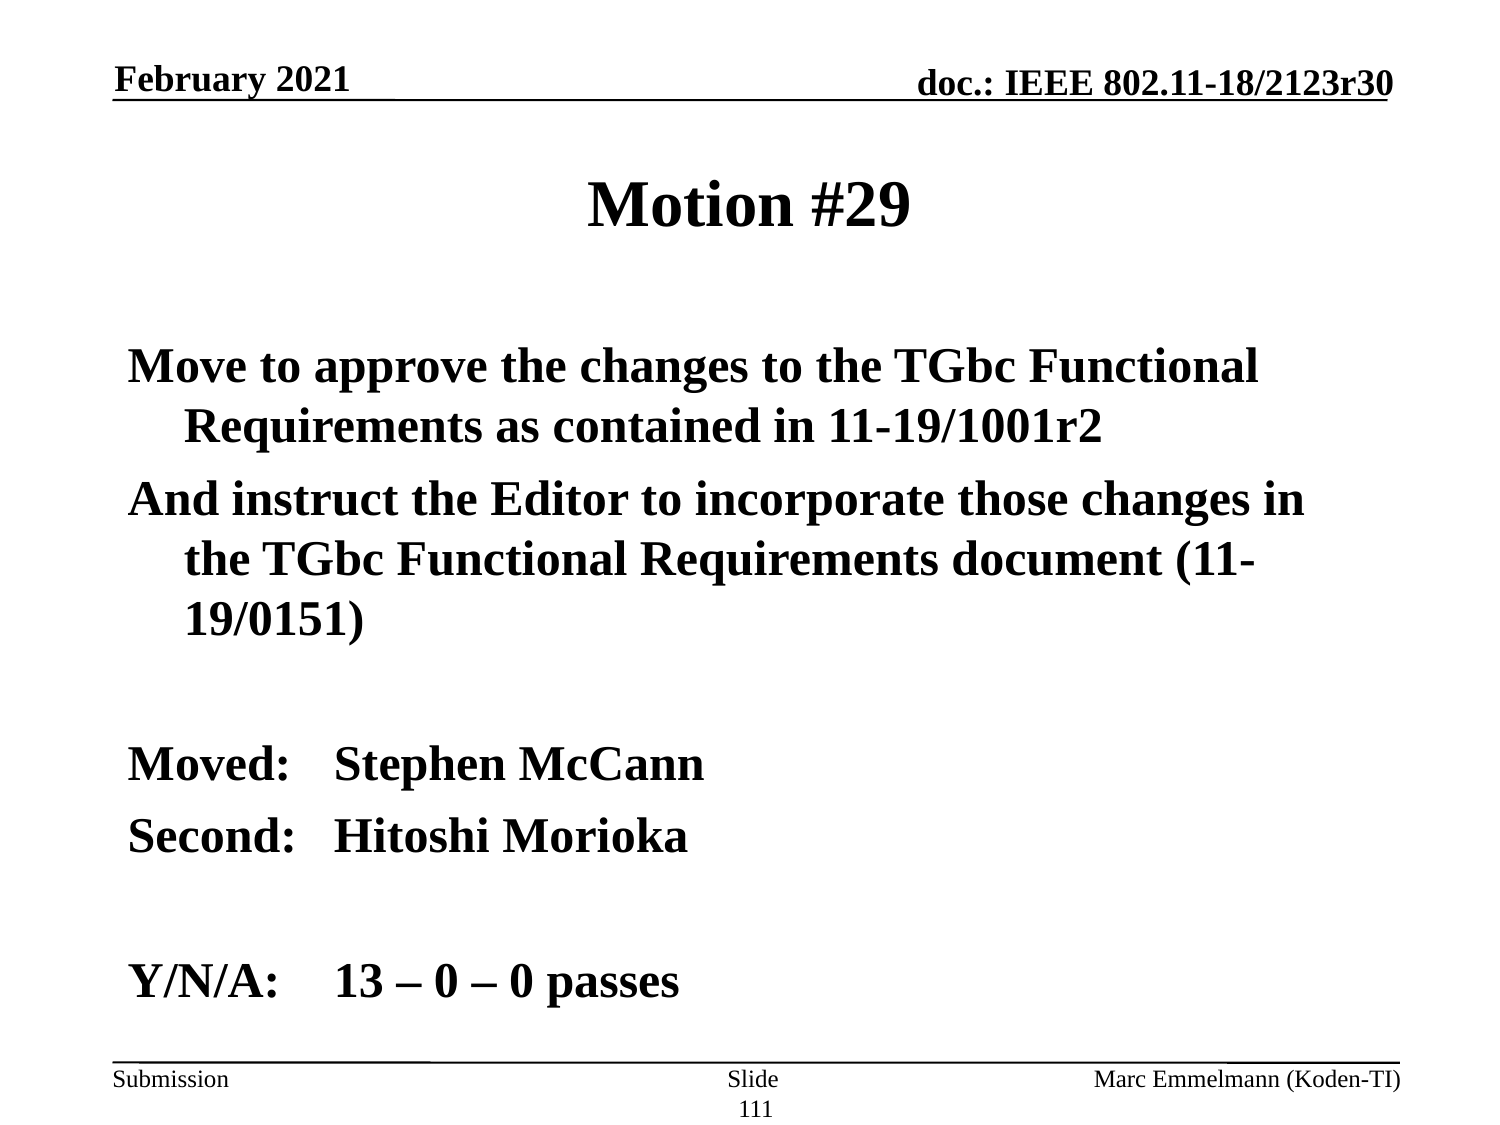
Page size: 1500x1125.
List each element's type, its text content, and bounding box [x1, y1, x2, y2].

footer Marc Emmelmann (Koden-TI) [878, 1061, 1402, 1093]
list Move to approve the changes to the TGbc Functional Requirements as contained in 11-19/1001r2 And instruct the Editor to incorporate those changes in the TGbc Functional Requirements document (11-19/0151) Moved: Stephen McCann Second: Hitoshi Morioka Y/N/A: 13 – 0 – 0 passes [112, 324, 1388, 1000]
title Motion #29 [112, 112, 1388, 288]
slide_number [114, 54, 423, 100]
slide_number Slide 111 [712, 1061, 800, 1123]
